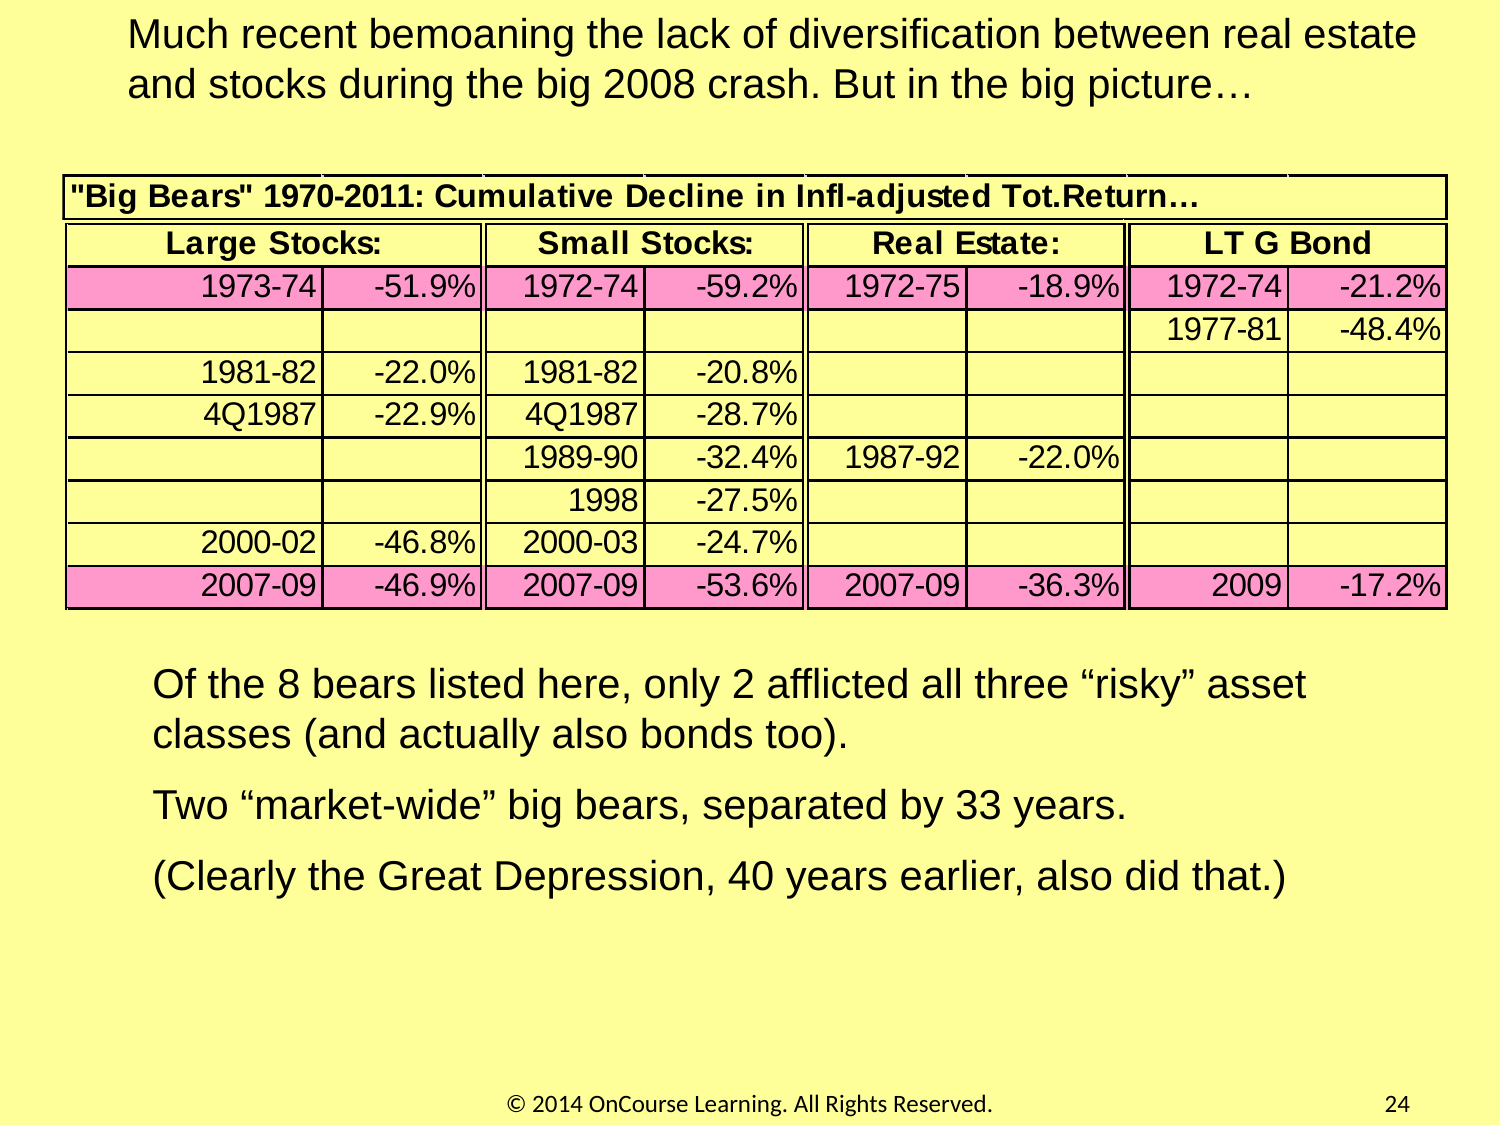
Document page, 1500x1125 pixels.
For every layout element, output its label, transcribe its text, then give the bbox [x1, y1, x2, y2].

slide_number 24 [1074, 1046, 1426, 1125]
text_box Of the 8 bears listed here, only 2 afflicted all three “risky” asset classes (and actually also bonds too). Two “market-wide” big bears, separated by 33 years. (Clearly the Great Depression, 40 years earlier, also did that.) [137, 649, 1375, 907]
text_box Much recent bemoaning the lack of diversification between real estate and stocks during the big 2008 crash. But in the big picture… [112, 0, 1500, 115]
footer © 2014 OnCourse Learning. All Rights Reserved. [449, 1046, 1051, 1125]
picture [62, 174, 1451, 613]
